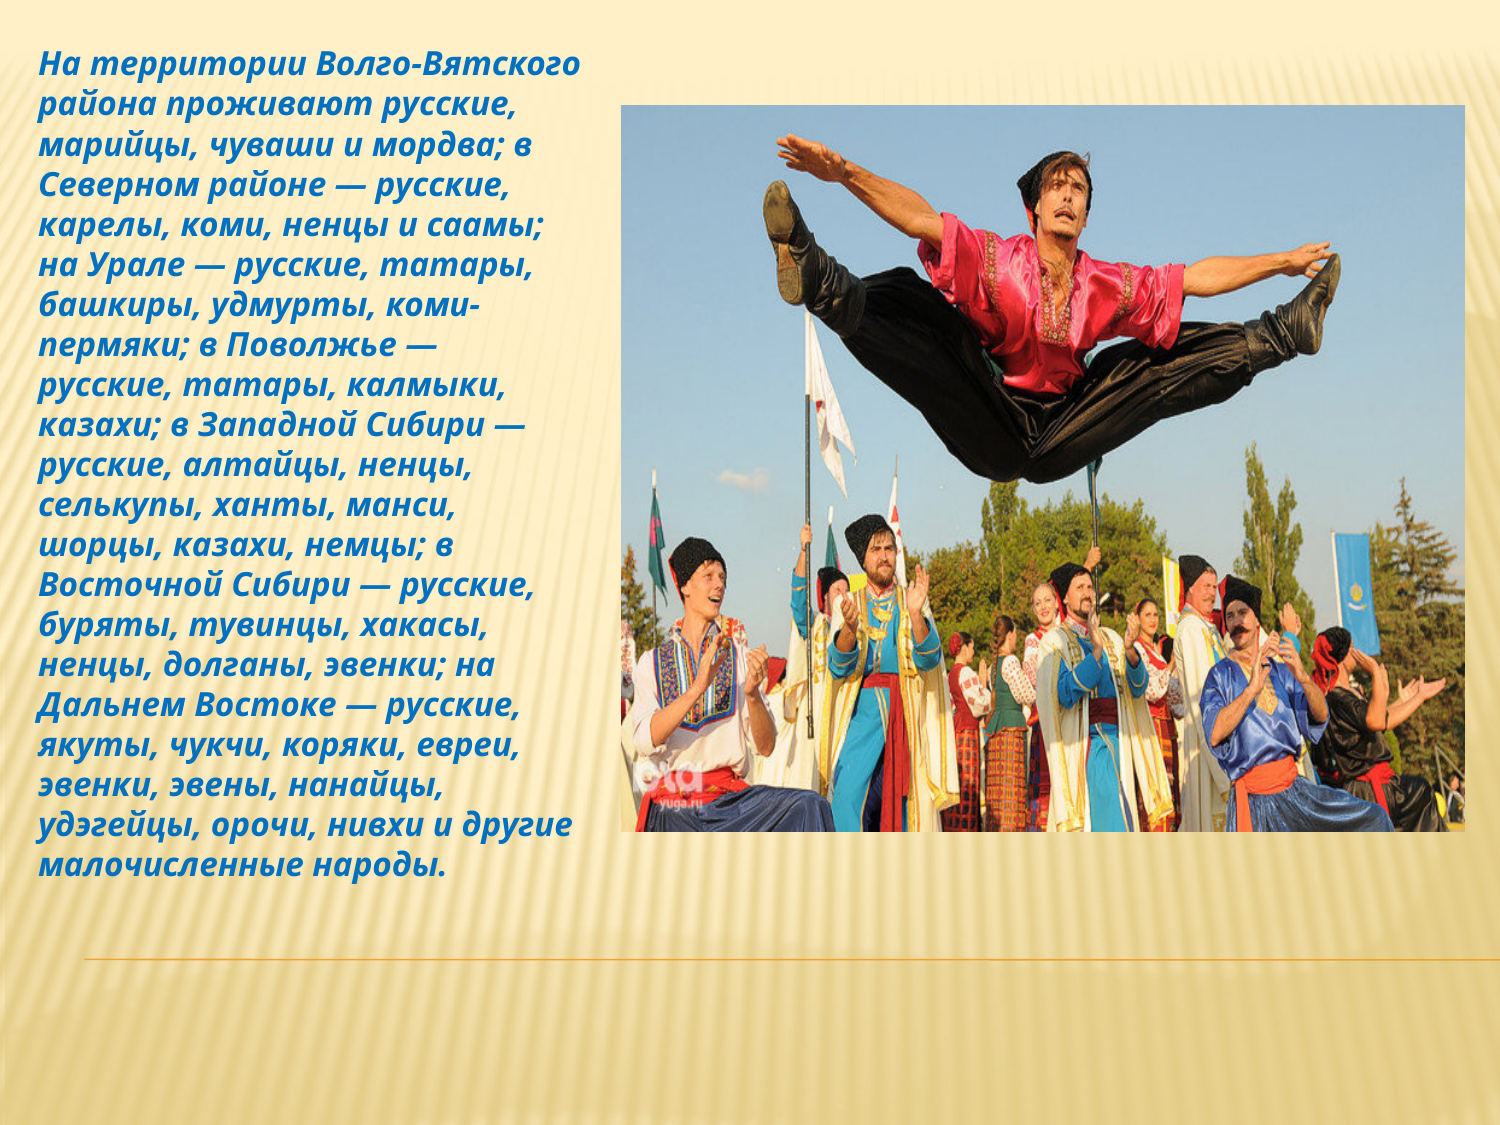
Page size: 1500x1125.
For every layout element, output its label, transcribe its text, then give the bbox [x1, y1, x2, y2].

list На территории Волго-Вятского района проживают русские, марийцы, чуваши и мордва; в Северном районе — русские, карелы, коми, ненцы и саамы; на Урале — русские, татары, башкиры, удмурты, коми-пермяки; в Поволжье — русские, татары, калмыки, казахи; в Западной Сибири — русские, алтайцы, ненцы, селькупы, ханты, манси, шорцы, казахи, немцы; в Восточной Сибири — русские, буряты, тувинцы, хакасы, ненцы, долганы, эвенки; на Дальнем Востоке — русские, якуты, чукчи, коряки, евреи, эвенки, эвены, нанайцы, удэгейцы, орочи, нивхи и другие малочисленные народы. [23, 35, 598, 973]
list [620, 105, 1466, 833]
